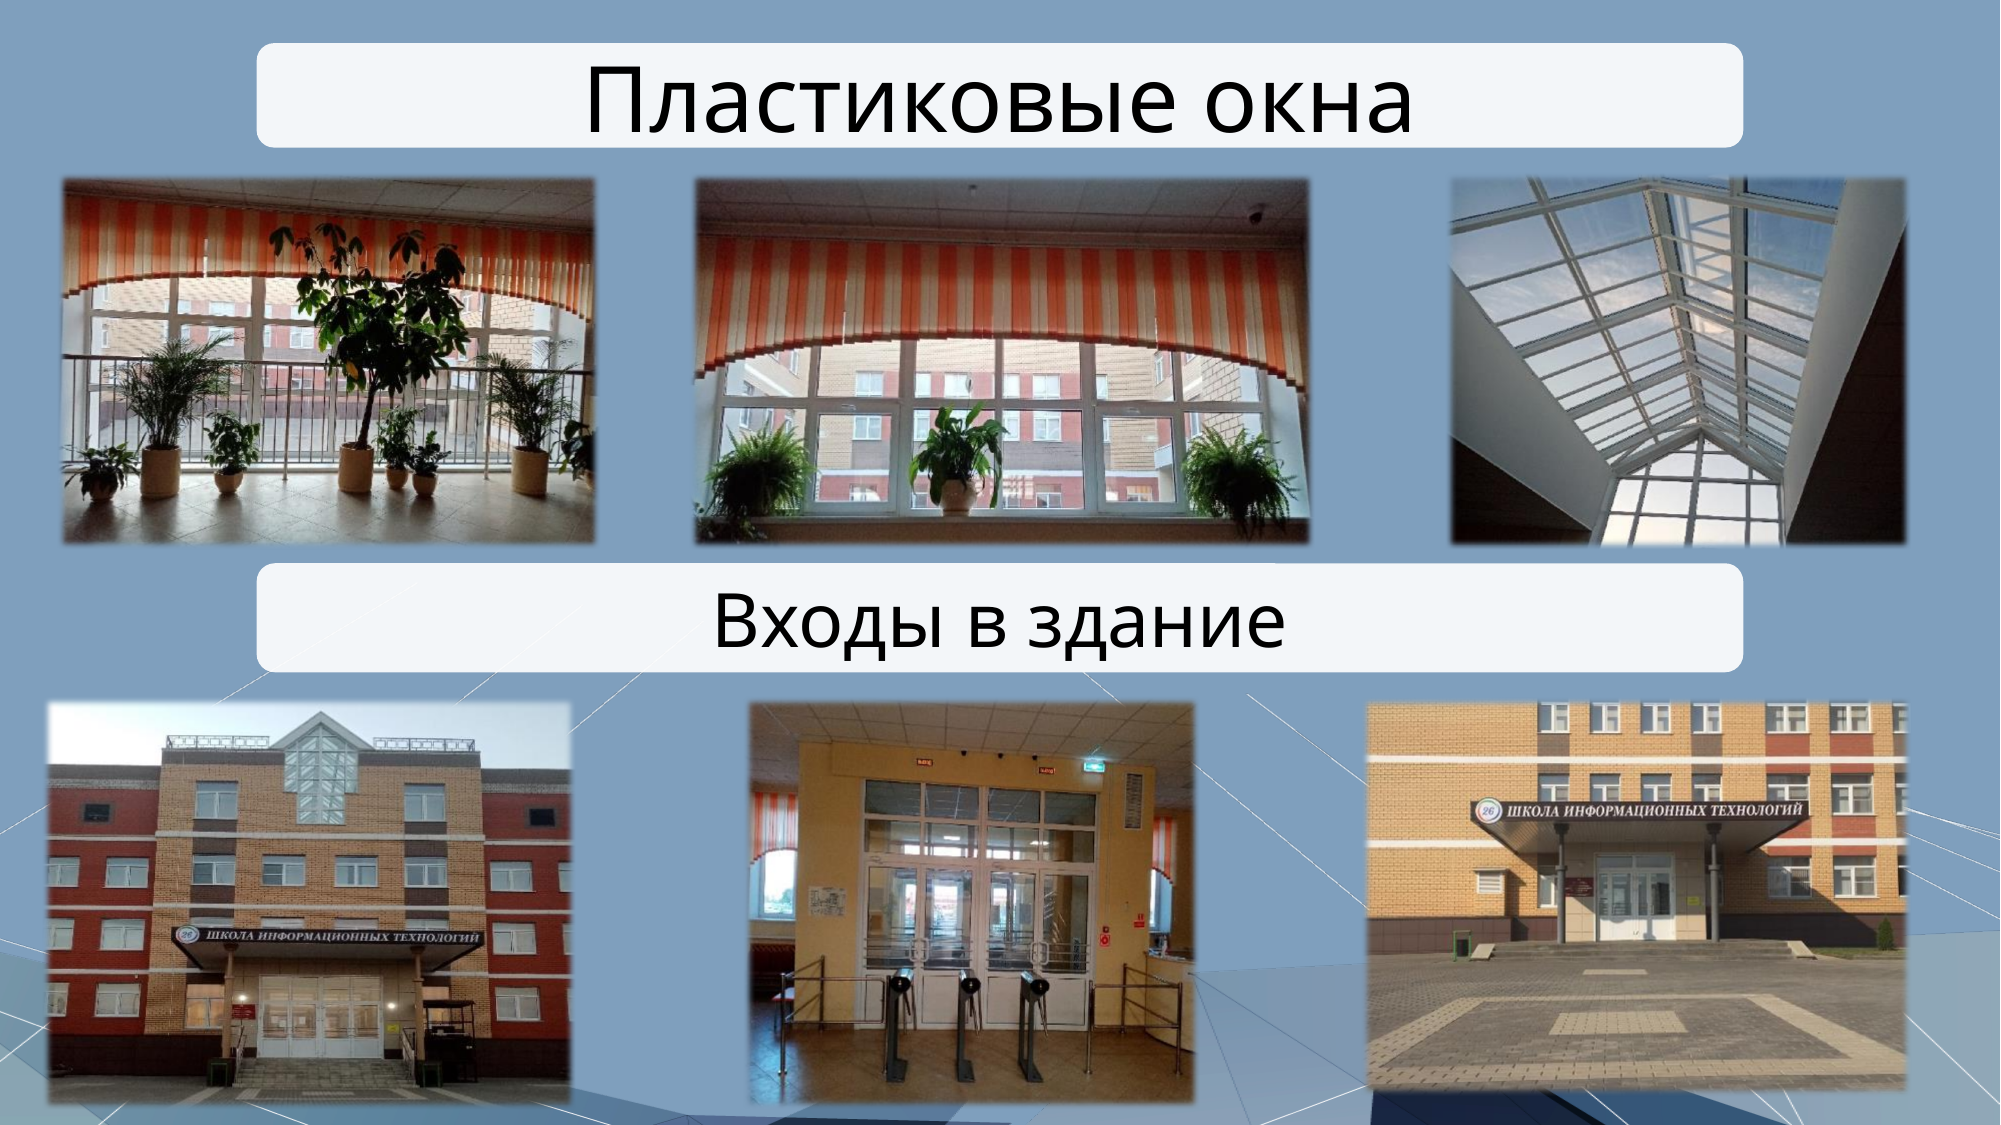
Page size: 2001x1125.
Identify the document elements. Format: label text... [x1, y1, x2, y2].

text_box Пластиковые окна [255, 42, 1745, 149]
text_box Входы в здание [255, 562, 1745, 674]
picture [0, 0, 2000, 1125]
